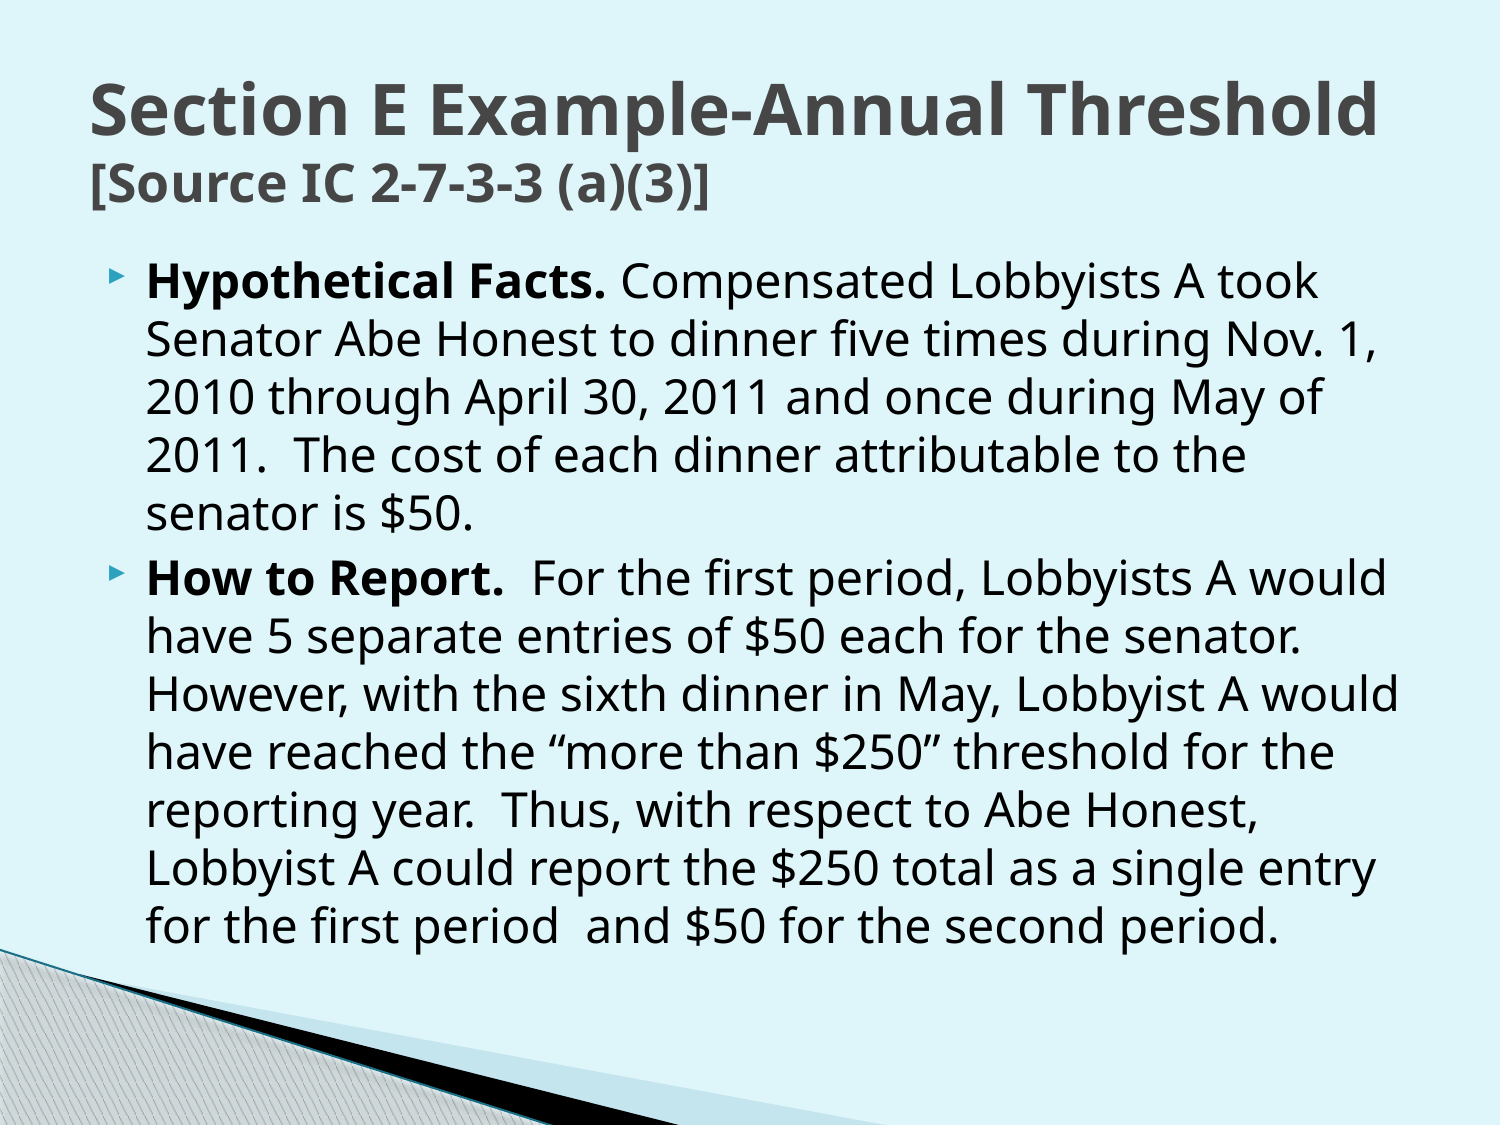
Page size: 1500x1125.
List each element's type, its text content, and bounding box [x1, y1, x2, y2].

title Section E Example-Annual Threshold [Source IC 2-7-3-3 (a)(3)] [75, 45, 1425, 233]
list Hypothetical Facts. Compensated Lobbyists A took Senator Abe Honest to dinner five times during Nov. 1, 2010 through April 30, 2011 and once during May of 2011. The cost of each dinner attributable to the senator is $50. How to Report. For the first period, Lobbyists A would have 5 separate entries of $50 each for the senator. However, with the sixth dinner in May, Lobbyist A would have reached the “more than $250” threshold for the reporting year. Thus, with respect to Abe Honest, Lobbyist A could report the $250 total as a single entry for the first period and $50 for the second period. [75, 243, 1425, 986]
